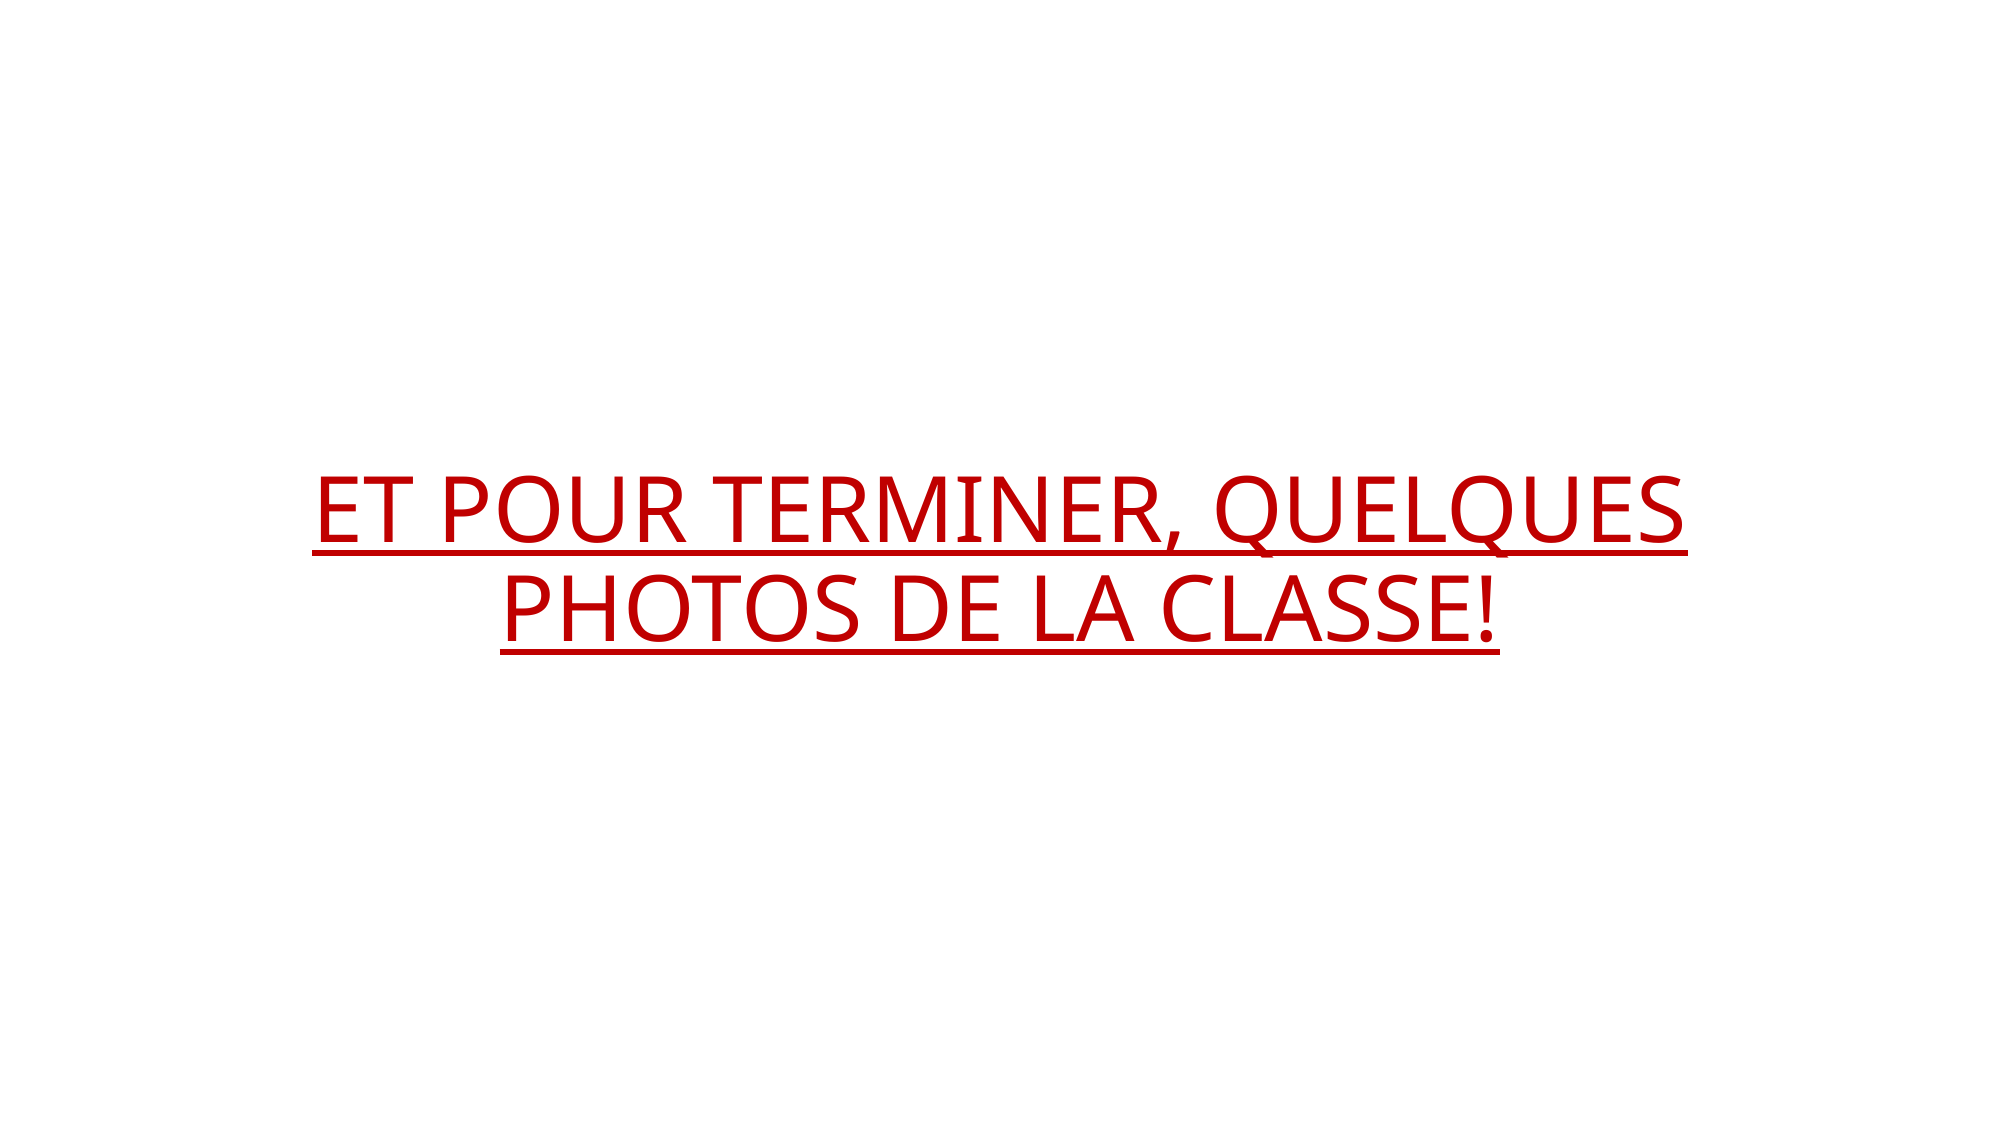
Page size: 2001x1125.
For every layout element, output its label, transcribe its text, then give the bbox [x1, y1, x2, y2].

title ET POUR TERMINER, QUELQUES PHOTOS DE LA CLASSE! [137, 346, 1863, 779]
